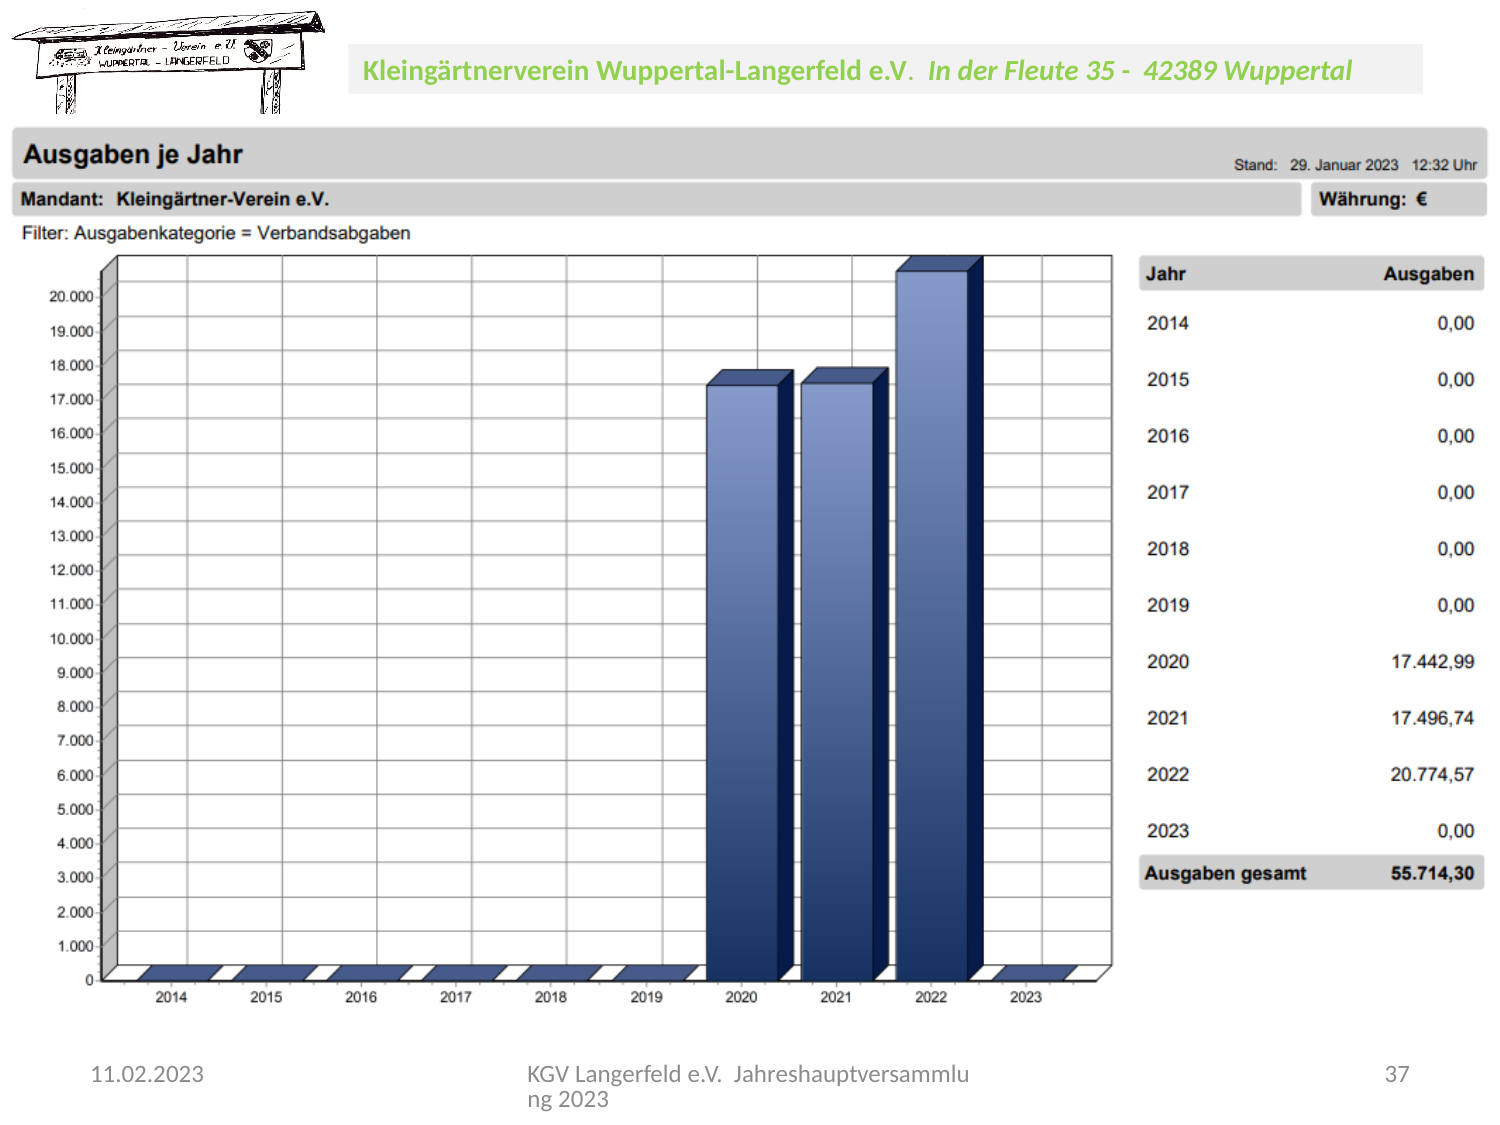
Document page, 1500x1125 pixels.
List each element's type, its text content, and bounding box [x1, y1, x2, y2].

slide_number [75, 1042, 425, 1103]
picture [0, 0, 1500, 1012]
slide_number 37 [1074, 1042, 1425, 1103]
footer KGV Langerfeld e.V. Jahreshauptversammlung 2023 [512, 1042, 988, 1103]
